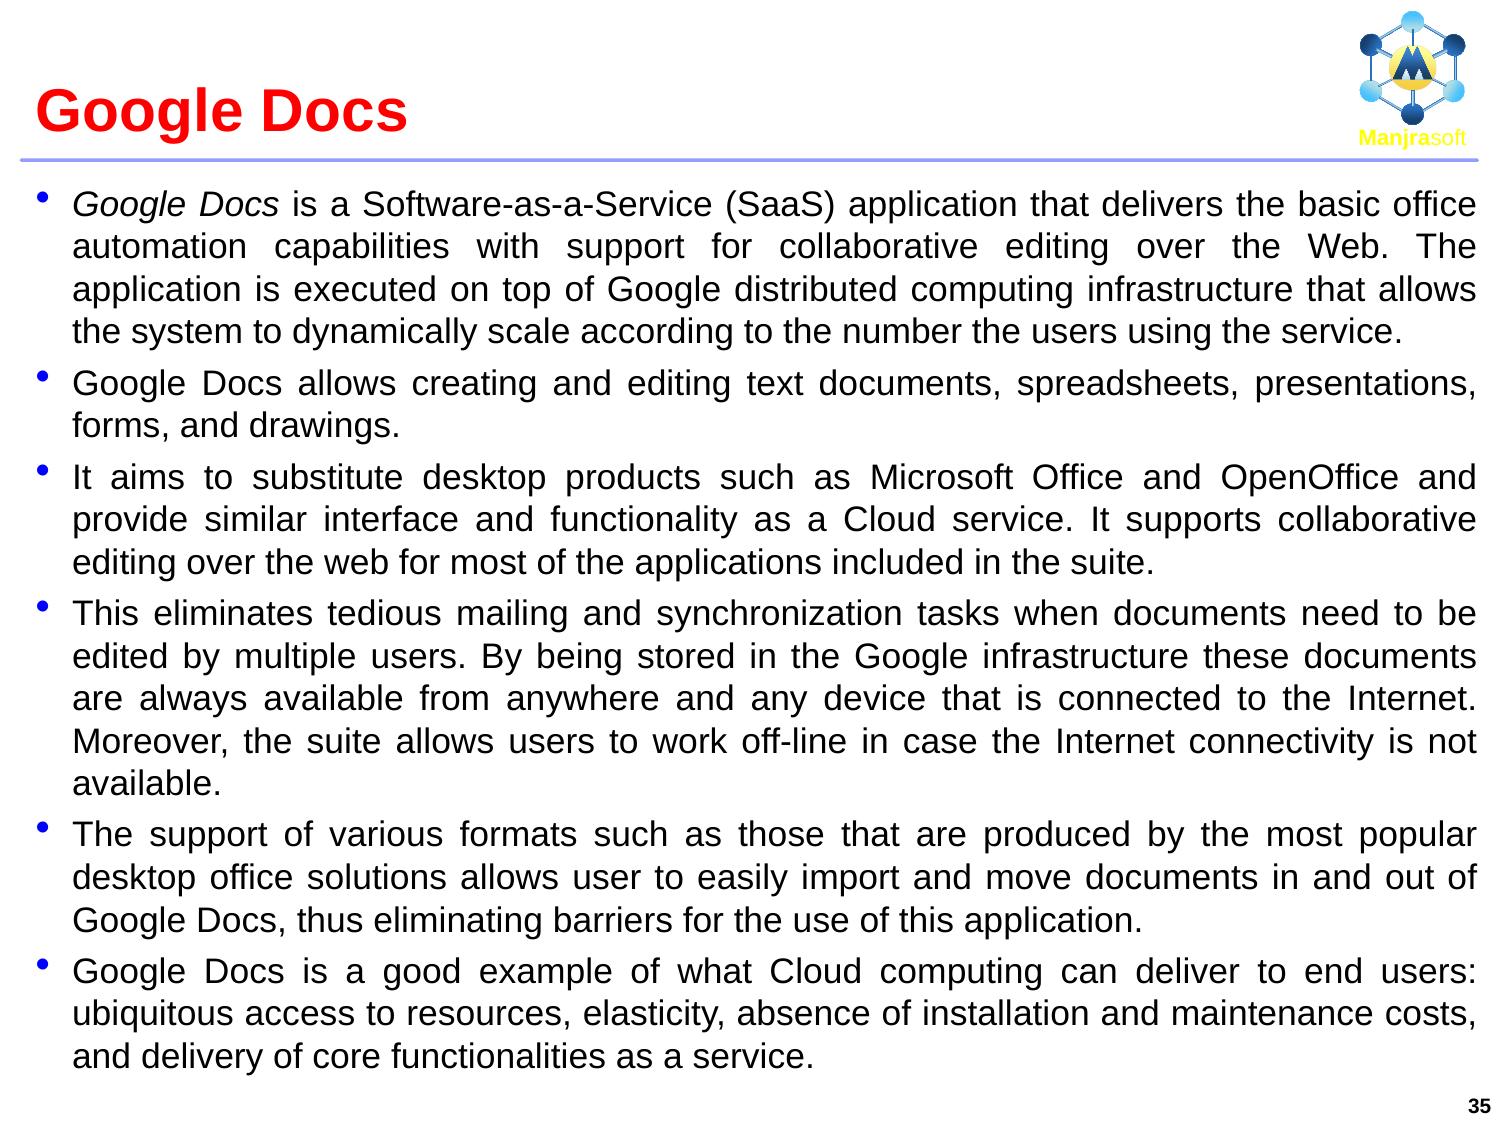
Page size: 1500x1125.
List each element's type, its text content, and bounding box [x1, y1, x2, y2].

list Google Docs is a Software-as-a-Service (SaaS) application that delivers the basic office automation capabilities with support for collaborative editing over the Web. The application is executed on top of Google distributed computing infrastructure that allows the system to dynamically scale according to the number the users using the service. Google Docs allows creating and editing text documents, spreadsheets, presentations, forms, and drawings. It aims to substitute desktop products such as Microsoft Office and OpenOffice and provide similar interface and functionality as a Cloud service. It supports collaborative editing over the web for most of the applications included in the suite. This eliminates tedious mailing and synchronization tasks when documents need to be edited by multiple users. By being stored in the Google infrastructure these documents are always available from anywhere and any device that is connected to the Internet. Moreover, the suite allows users to work off-line in case the Internet connectivity is not available. The support of various formats such as those that are produced by the most popular desktop office solutions allows user to easily import and move documents in and out of Google Docs, thus eliminating barriers for the use of this application. Google Docs is a good example of what Cloud computing can deliver to end users: ubiquitous access to resources, elasticity, absence of installation and maintenance costs, and delivery of core functionalities as a service. [26, 176, 1479, 1092]
slide_number 35 [1364, 1093, 1500, 1120]
title Google Docs [26, 0, 1479, 145]
